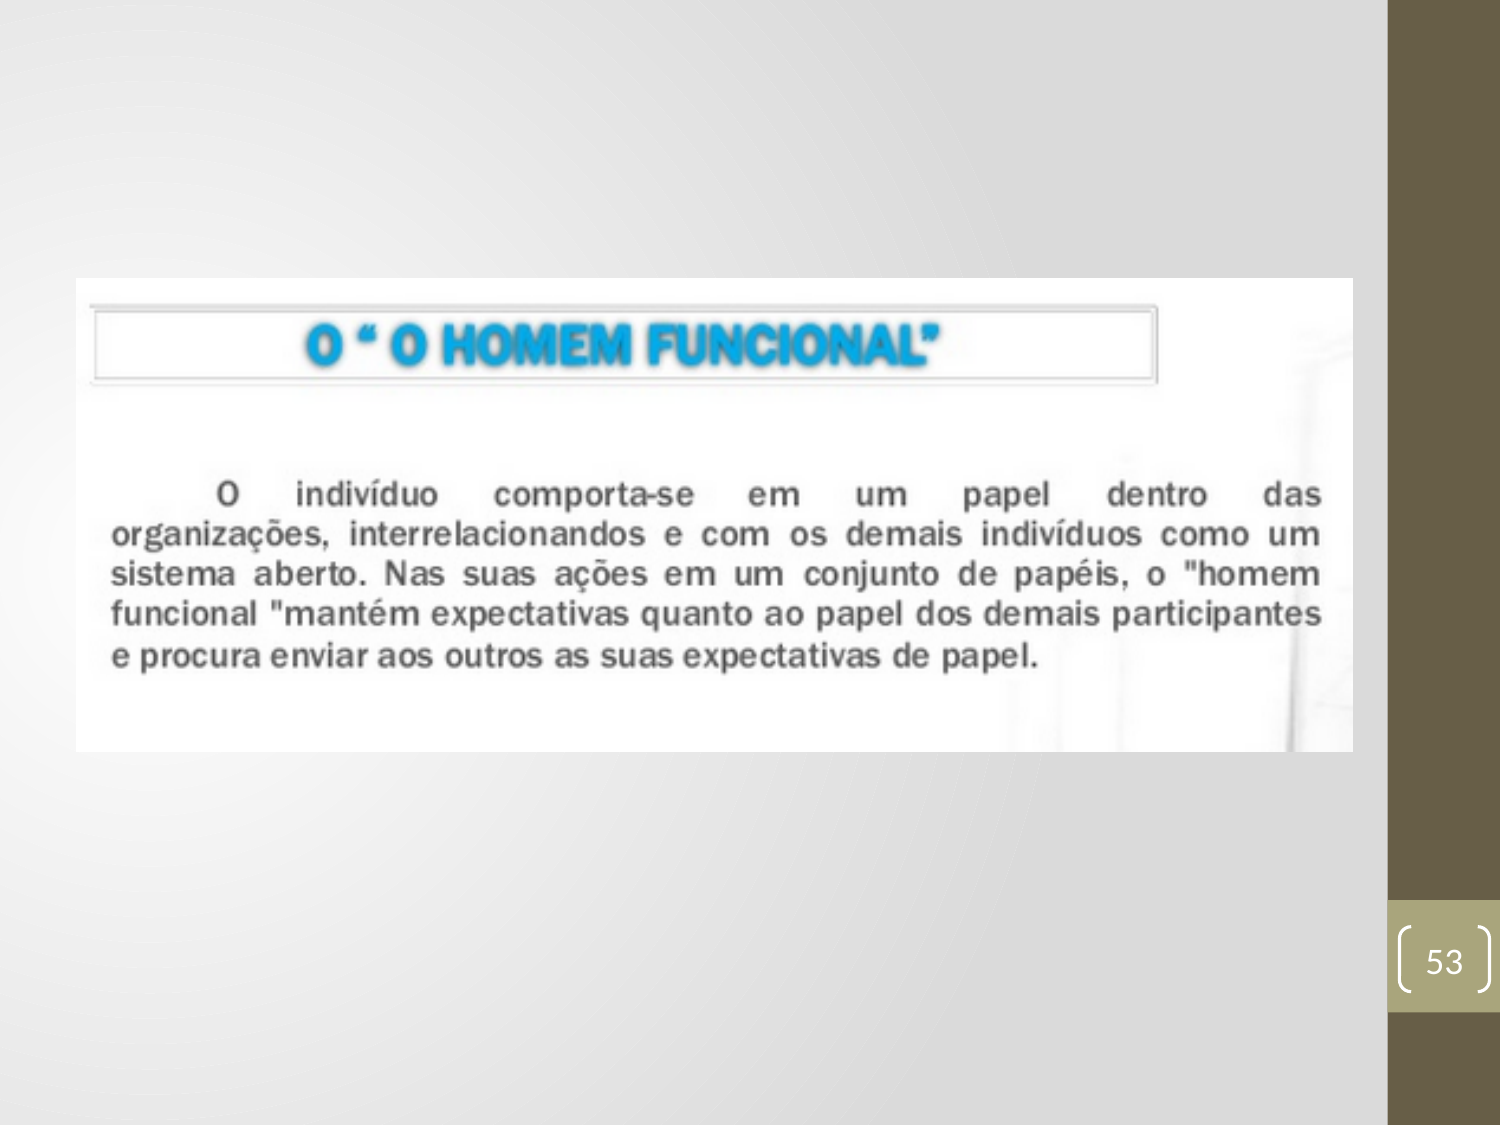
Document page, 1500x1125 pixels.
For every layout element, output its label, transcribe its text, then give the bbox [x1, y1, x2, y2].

slide_number 53 [1397, 925, 1492, 994]
picture [76, 278, 1353, 752]
